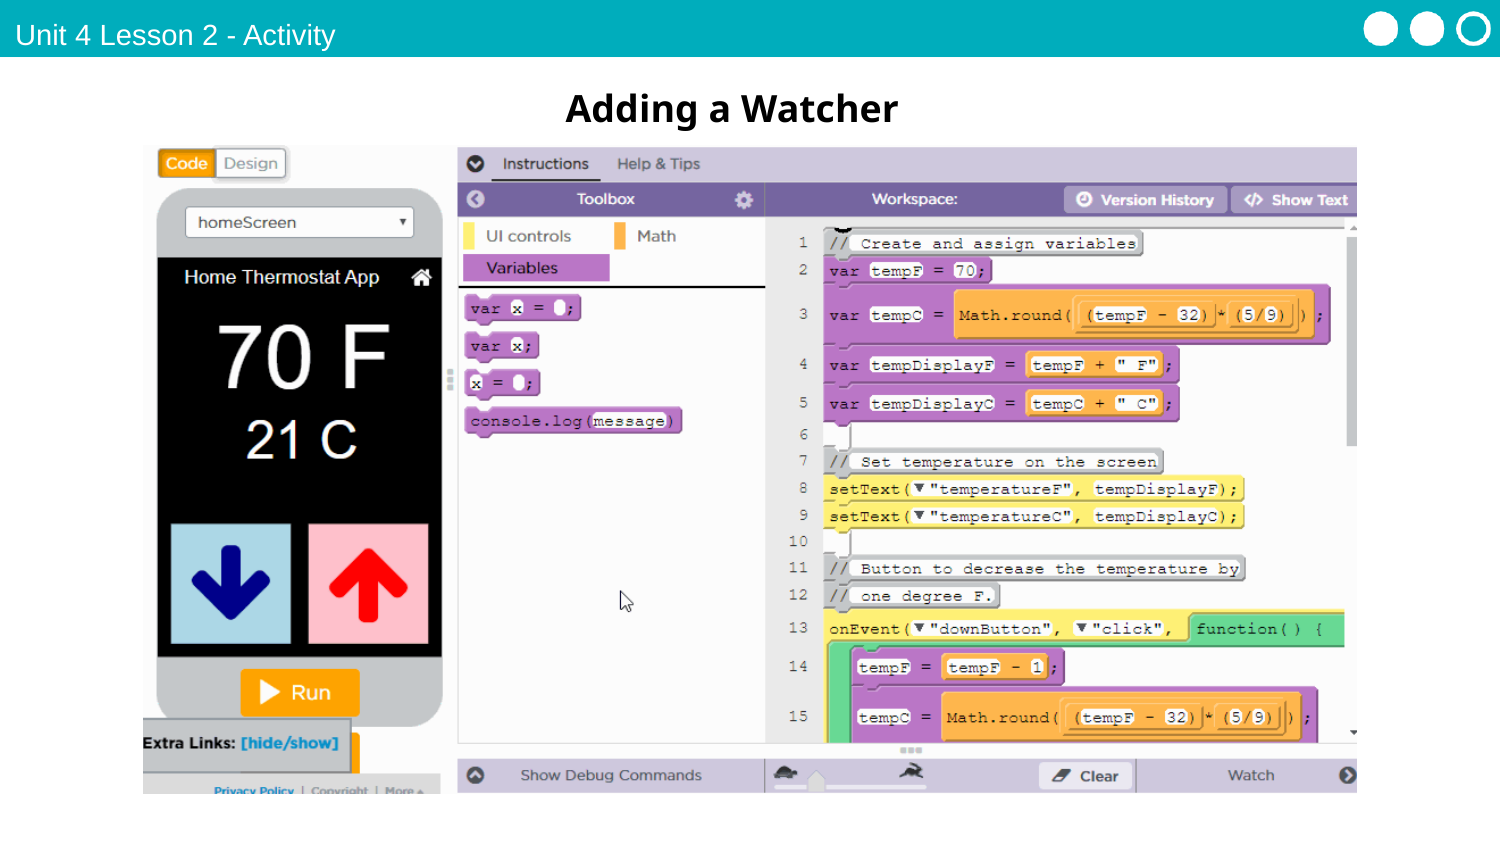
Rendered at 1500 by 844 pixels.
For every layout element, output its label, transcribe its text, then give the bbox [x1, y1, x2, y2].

text_box Unit 4 Lesson 2 - Activity [0, 0, 750, 58]
text_box Adding a Watcher [257, 70, 1208, 144]
picture [0, 0, 1500, 844]
